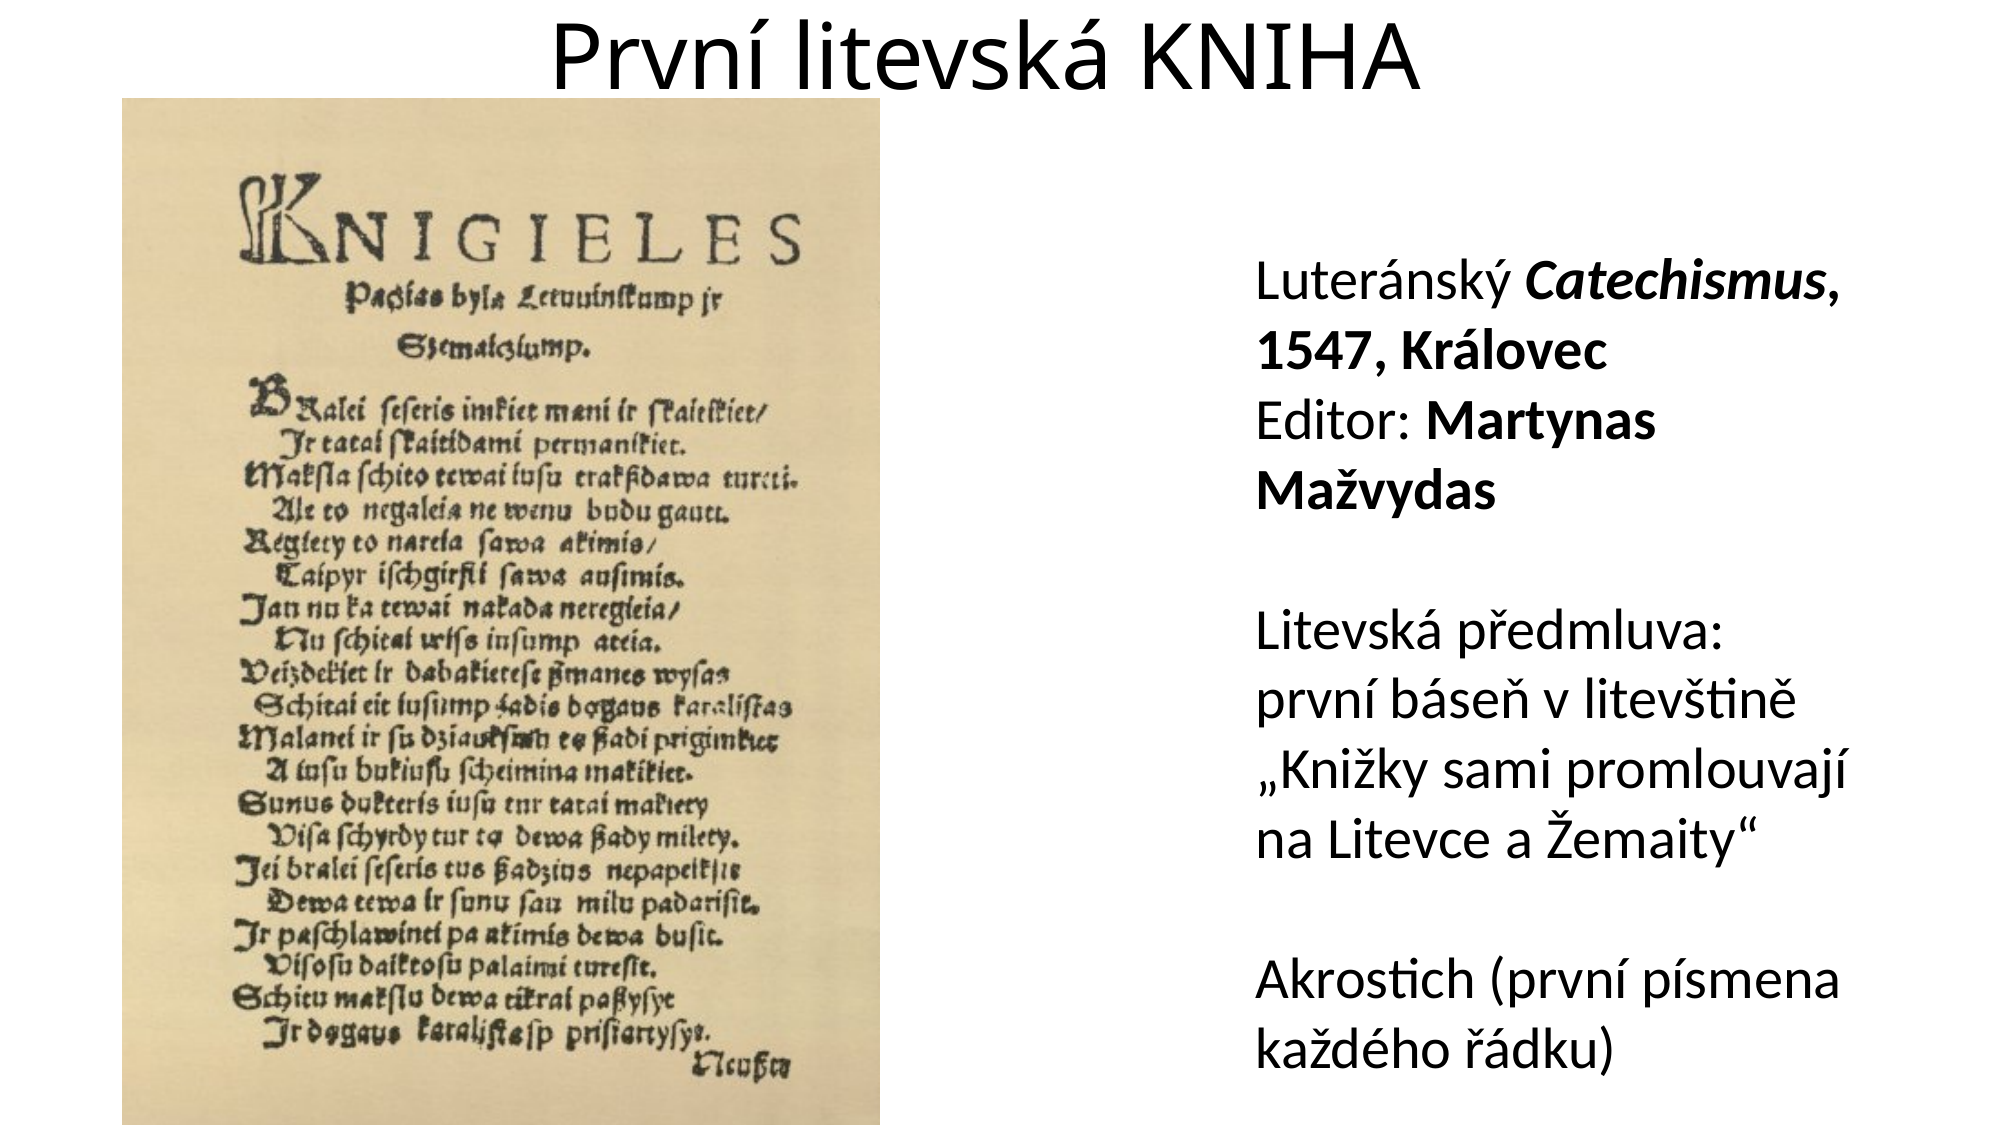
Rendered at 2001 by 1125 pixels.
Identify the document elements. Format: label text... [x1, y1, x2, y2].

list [122, 98, 880, 1125]
text_box Luteránský Catechismus, 1547, Královec Editor: Martynas Mažvydas Litevská předmluva: první báseň v litevštině „Knižky sami promlouvají na Litevce a Žemaity“ Akrostich (první písmena každého řádku) [1240, 233, 1874, 1088]
title První litevská KNIHA [122, 0, 1848, 120]
